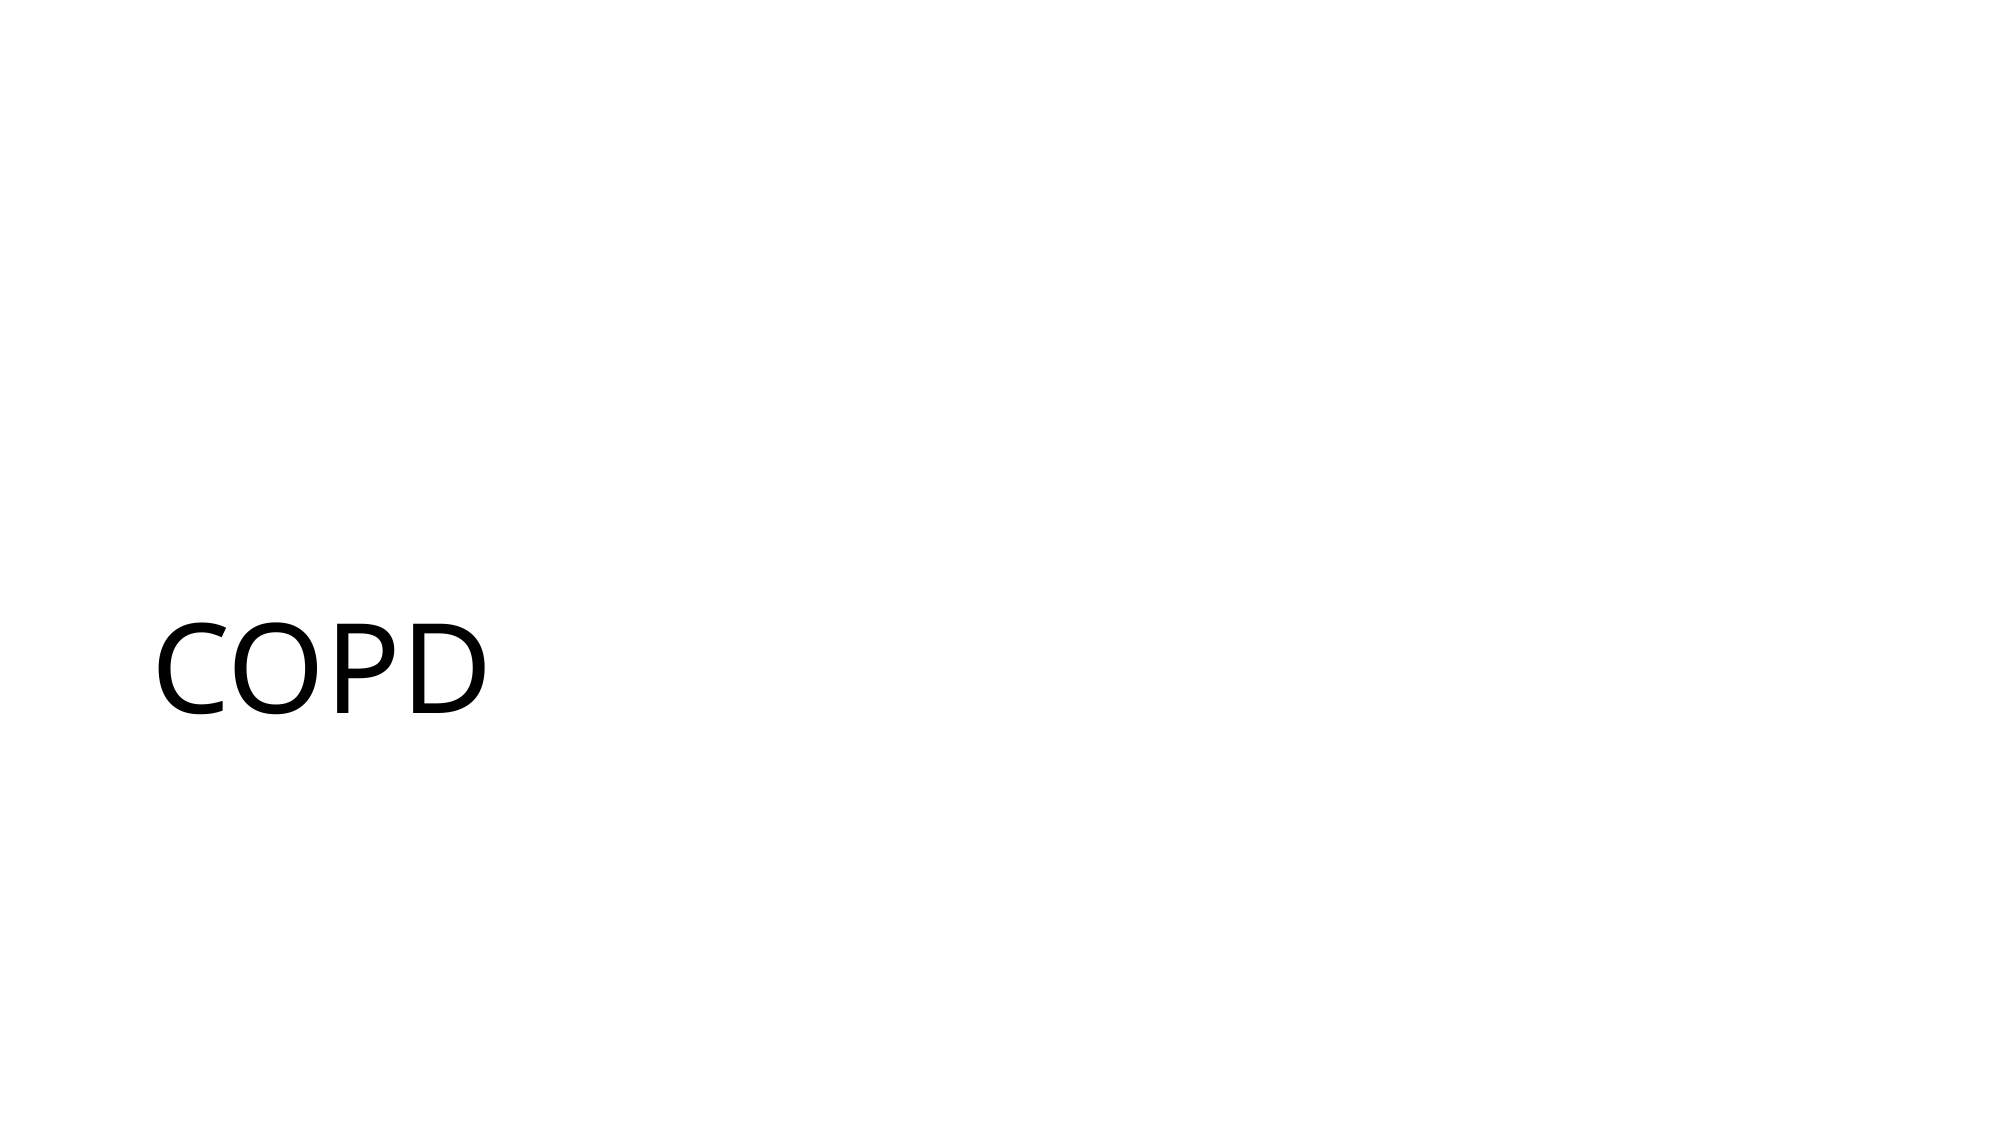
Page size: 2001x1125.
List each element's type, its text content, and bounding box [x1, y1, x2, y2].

title COPD [136, 280, 1862, 749]
